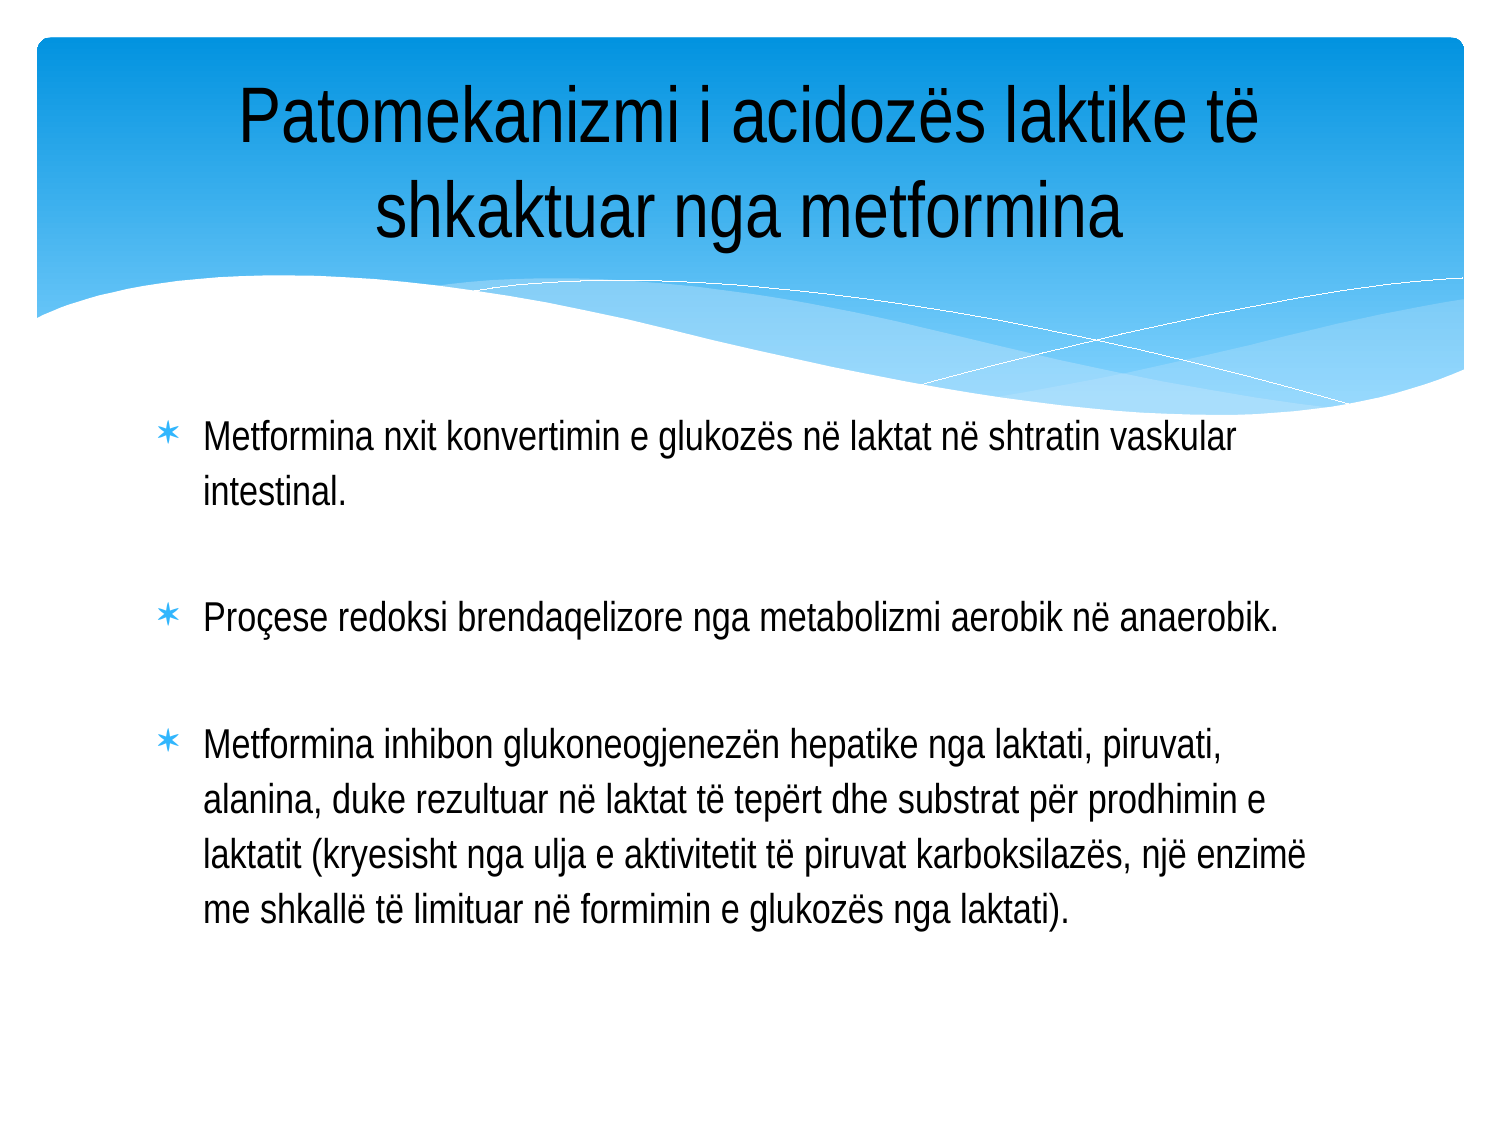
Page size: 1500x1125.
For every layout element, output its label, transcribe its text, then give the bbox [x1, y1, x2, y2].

title Patomekanizmi i acidozës laktike të shkaktuar nga metformina [75, 55, 1425, 261]
list Metformina nxit konvertimin e glukozës në laktat në shtratin vaskular intestinal. Proçese redoksi brendaqelizore nga metabolizmi aerobik në anaerobik. Metformina inhibon glukoneogjenezën hepatike nga laktati, piruvati, alanina, duke rezultuar në laktat të tepërt dhe substrat për prodhimin e laktatit (kryesisht nga ulja e aktivitetit të piruvat karboksilazës, një enzimë me shkallë të limituar në formimin e glukozës nga laktati). [143, 337, 1359, 1005]
